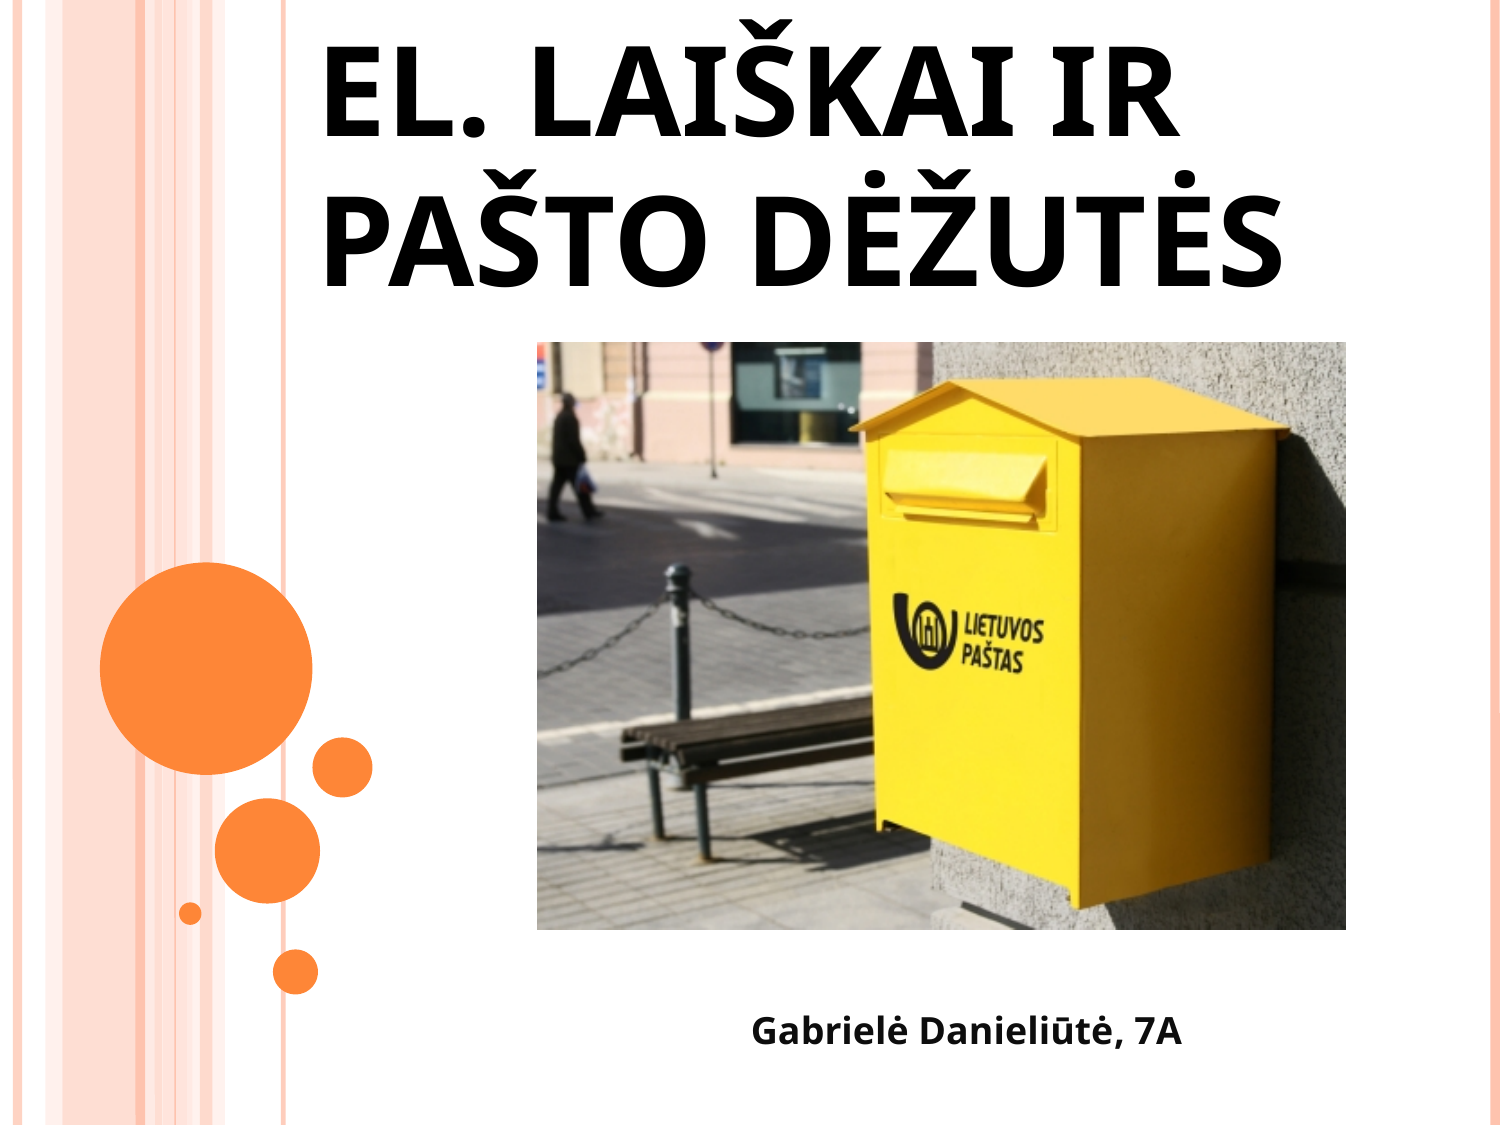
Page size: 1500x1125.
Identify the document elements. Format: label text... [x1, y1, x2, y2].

subtitle Gabrielė Danieliūtė, 7A [735, 999, 1500, 1125]
title El. laiškai ir pašto dėžutės [301, 0, 1500, 320]
picture [537, 342, 1346, 930]
